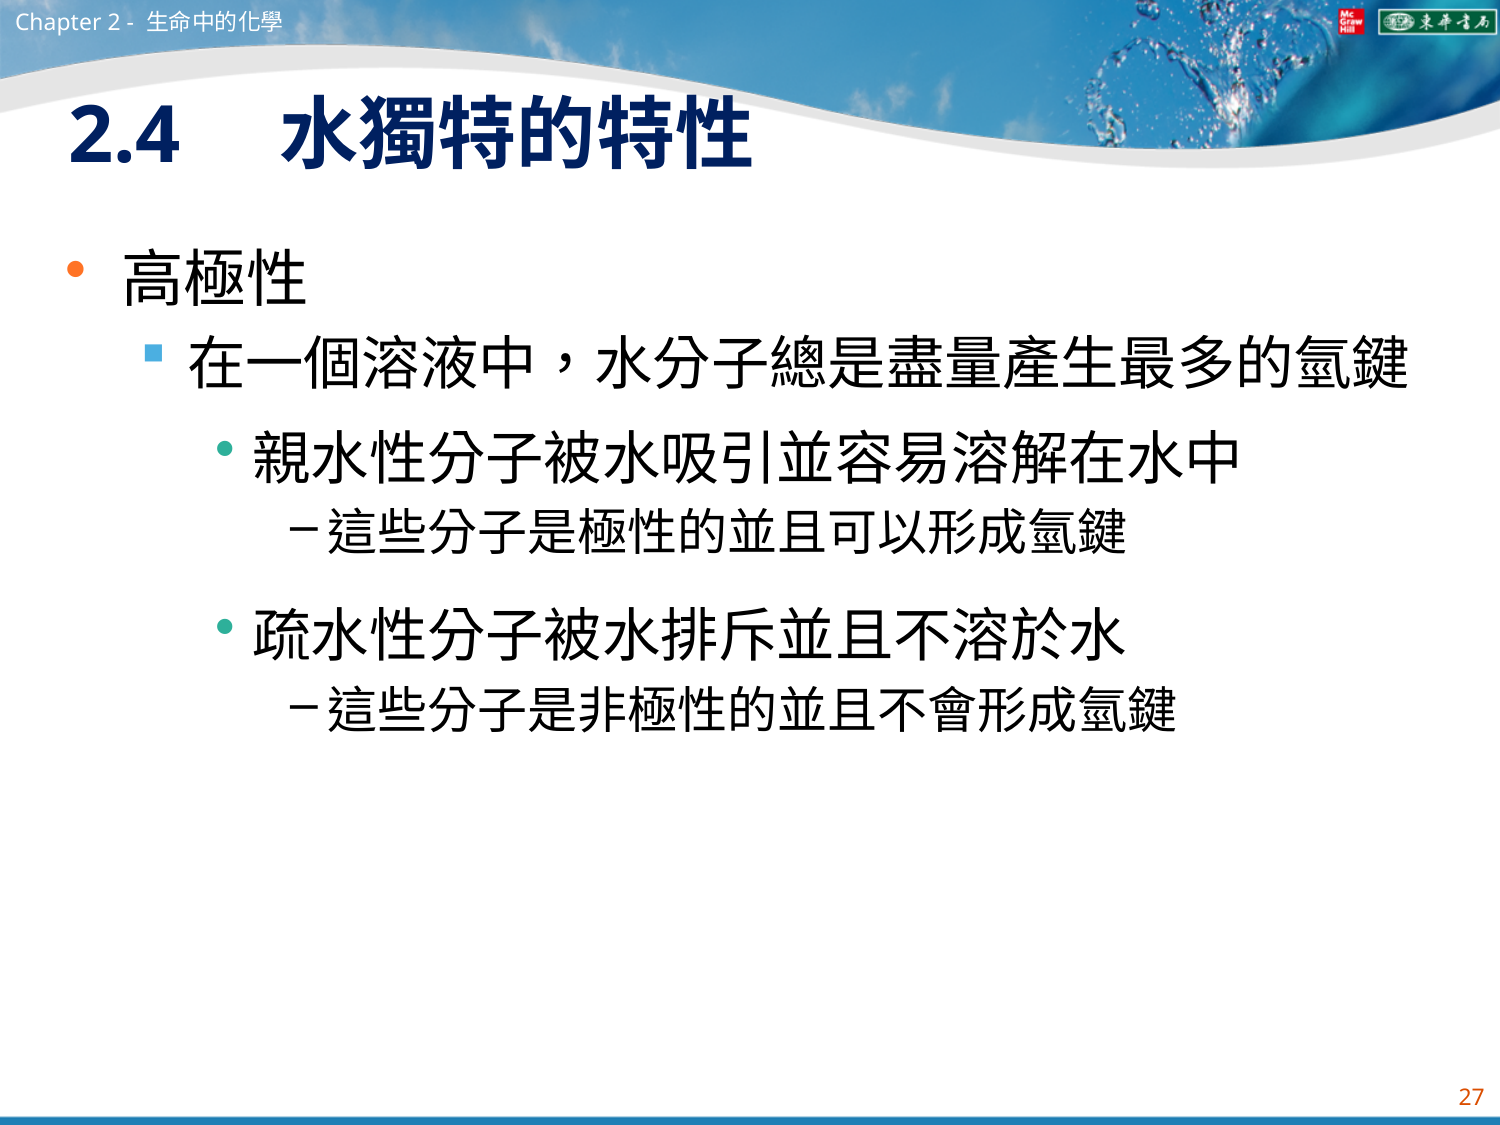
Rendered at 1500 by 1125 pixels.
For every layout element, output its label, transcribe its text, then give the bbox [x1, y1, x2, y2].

title 2.4 水獨特的特性 [53, 54, 1447, 209]
footer Chapter 2 - 生命中的化學 [0, 0, 476, 41]
list 高極性 在一個溶液中，水分子總是盡量產生最多的氫鍵 親水性分子被水吸引並容易溶解在水中 這些分子是極性的並且可以形成氫鍵 疏水性分子被水排斥並且不溶於水 這些分子是非極性的並且不會形成氫鍵 [50, 231, 1451, 1083]
picture [0, 0, 1500, 1125]
slide_number 27 [1411, 1074, 1500, 1123]
